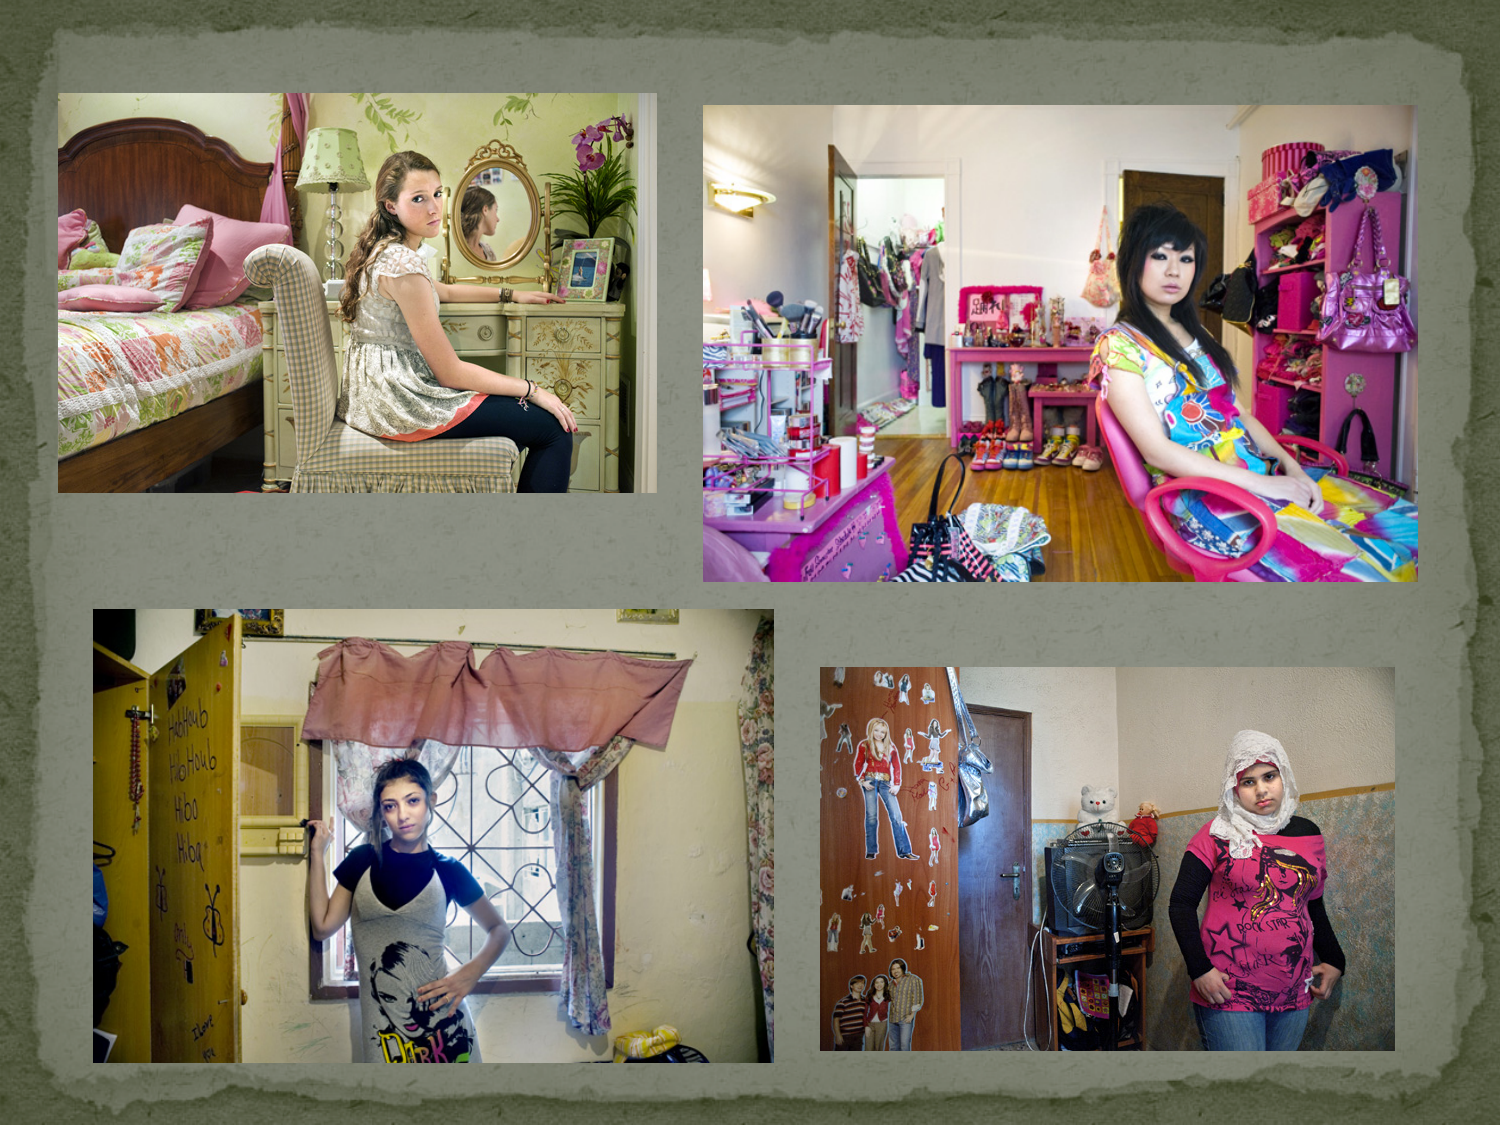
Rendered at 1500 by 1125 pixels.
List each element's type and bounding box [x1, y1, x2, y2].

picture [93, 609, 774, 1063]
picture [820, 667, 1395, 1051]
picture [58, 93, 657, 493]
picture [703, 105, 1419, 582]
